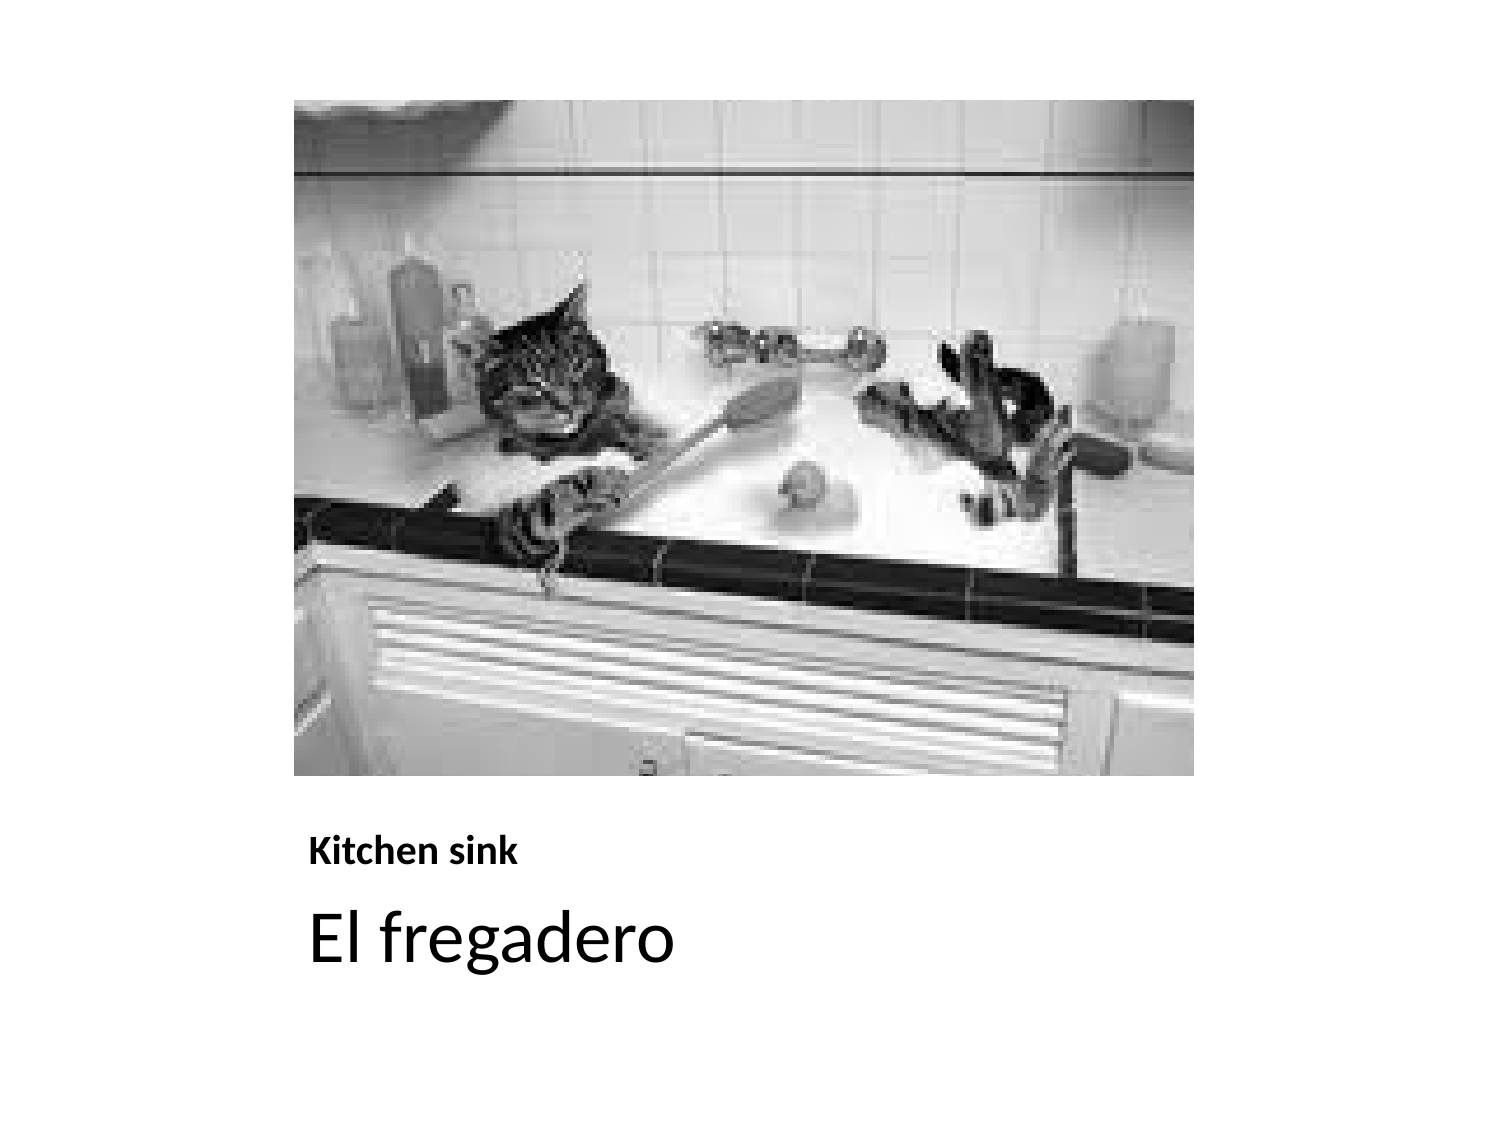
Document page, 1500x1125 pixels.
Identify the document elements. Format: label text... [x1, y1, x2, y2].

title Kitchen sink [294, 787, 1194, 880]
picture [293, 100, 1195, 776]
list El fregadero [294, 880, 1194, 1013]
